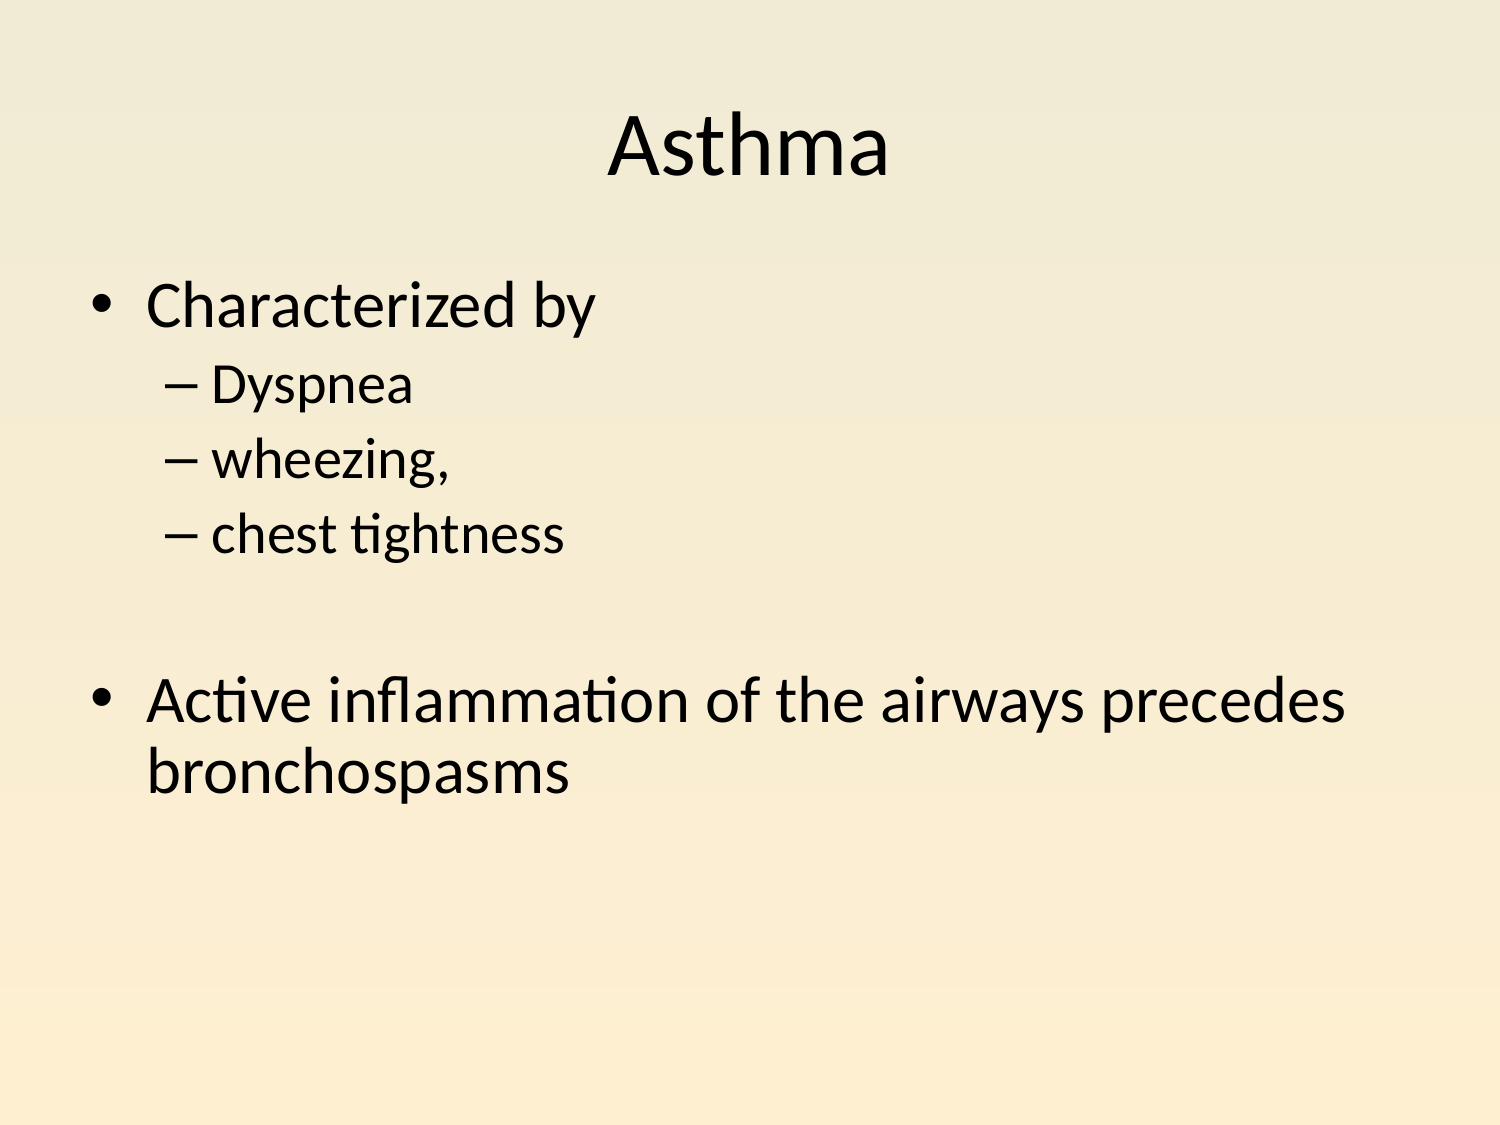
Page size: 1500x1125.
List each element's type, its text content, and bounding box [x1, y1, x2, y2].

title Asthma [75, 45, 1425, 233]
list Characterized by Dyspnea wheezing, chest tightness Active inflammation of the airways precedes bronchospasms [75, 262, 1425, 1005]
